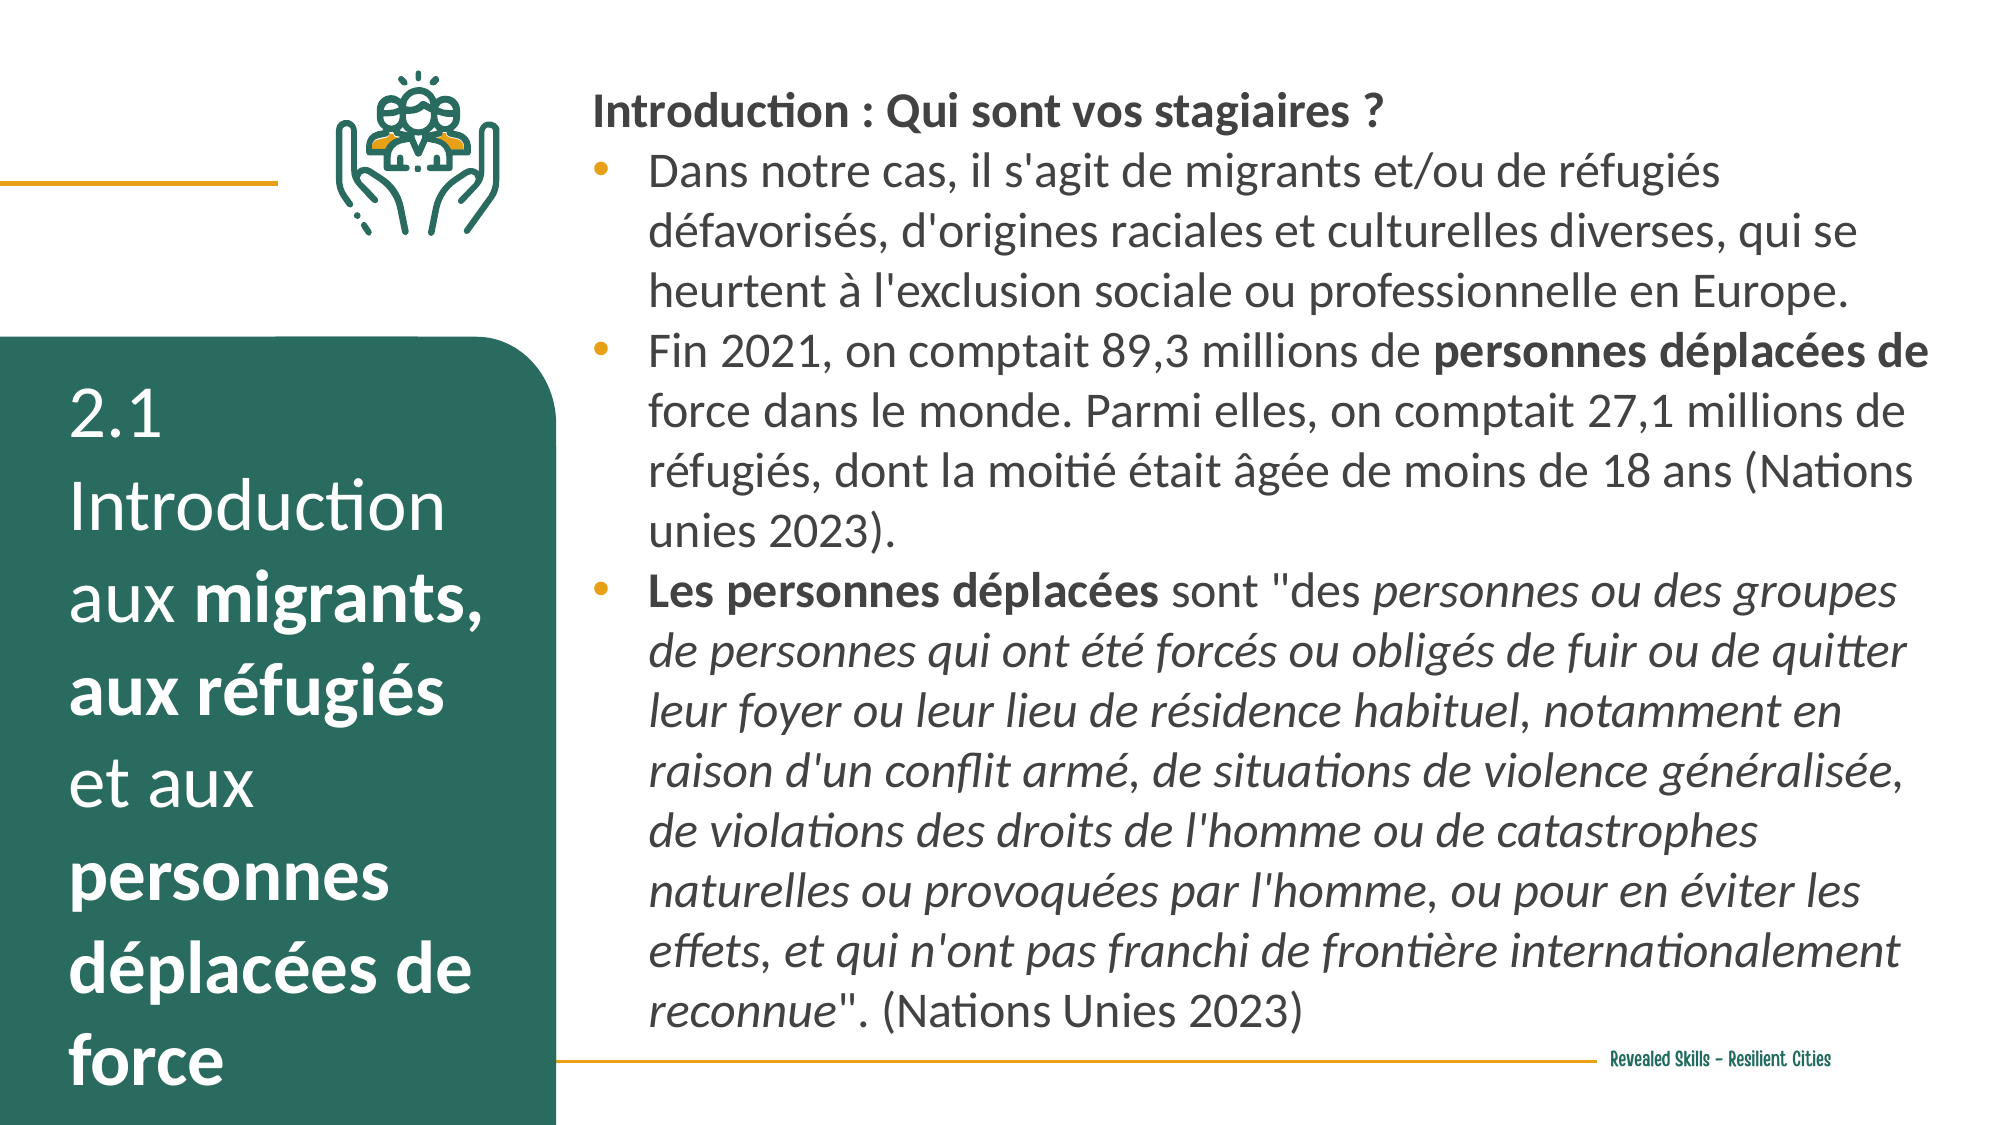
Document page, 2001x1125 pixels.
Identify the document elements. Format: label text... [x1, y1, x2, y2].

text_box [0, 336, 557, 1125]
list Introduction : Qui sont vos stagiaires ? Dans notre cas, il s'agit de migrants et/ou de réfugiés défavorisés, d'origines raciales et culturelles diverses, qui se heurtent à l'exclusion sociale ou professionnelle en Europe. Fin 2021, on comptait 89,3 millions de personnes déplacées de force dans le monde. Parmi elles, on comptait 27,1 millions de réfugiés, dont la moitié était âgée de moins de 18 ans (Nations unies 2023). Les personnes déplacées sont "des personnes ou des groupes de personnes qui ont été forcés ou obligés de fuir ou de quitter leur foyer ou leur lieu de résidence habituel, notamment en raison d'un conflit armé, de situations de violence généralisée, de violations des droits de l'homme ou de catastrophes naturelles ou provoquées par l'homme, ou pour en éviter les effets, et qui n'ont pas franchi de frontière internationalement reconnue". (Nations Unies 2023) [577, 70, 1962, 1044]
picture [1597, 1048, 1833, 1074]
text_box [335, 70, 500, 237]
